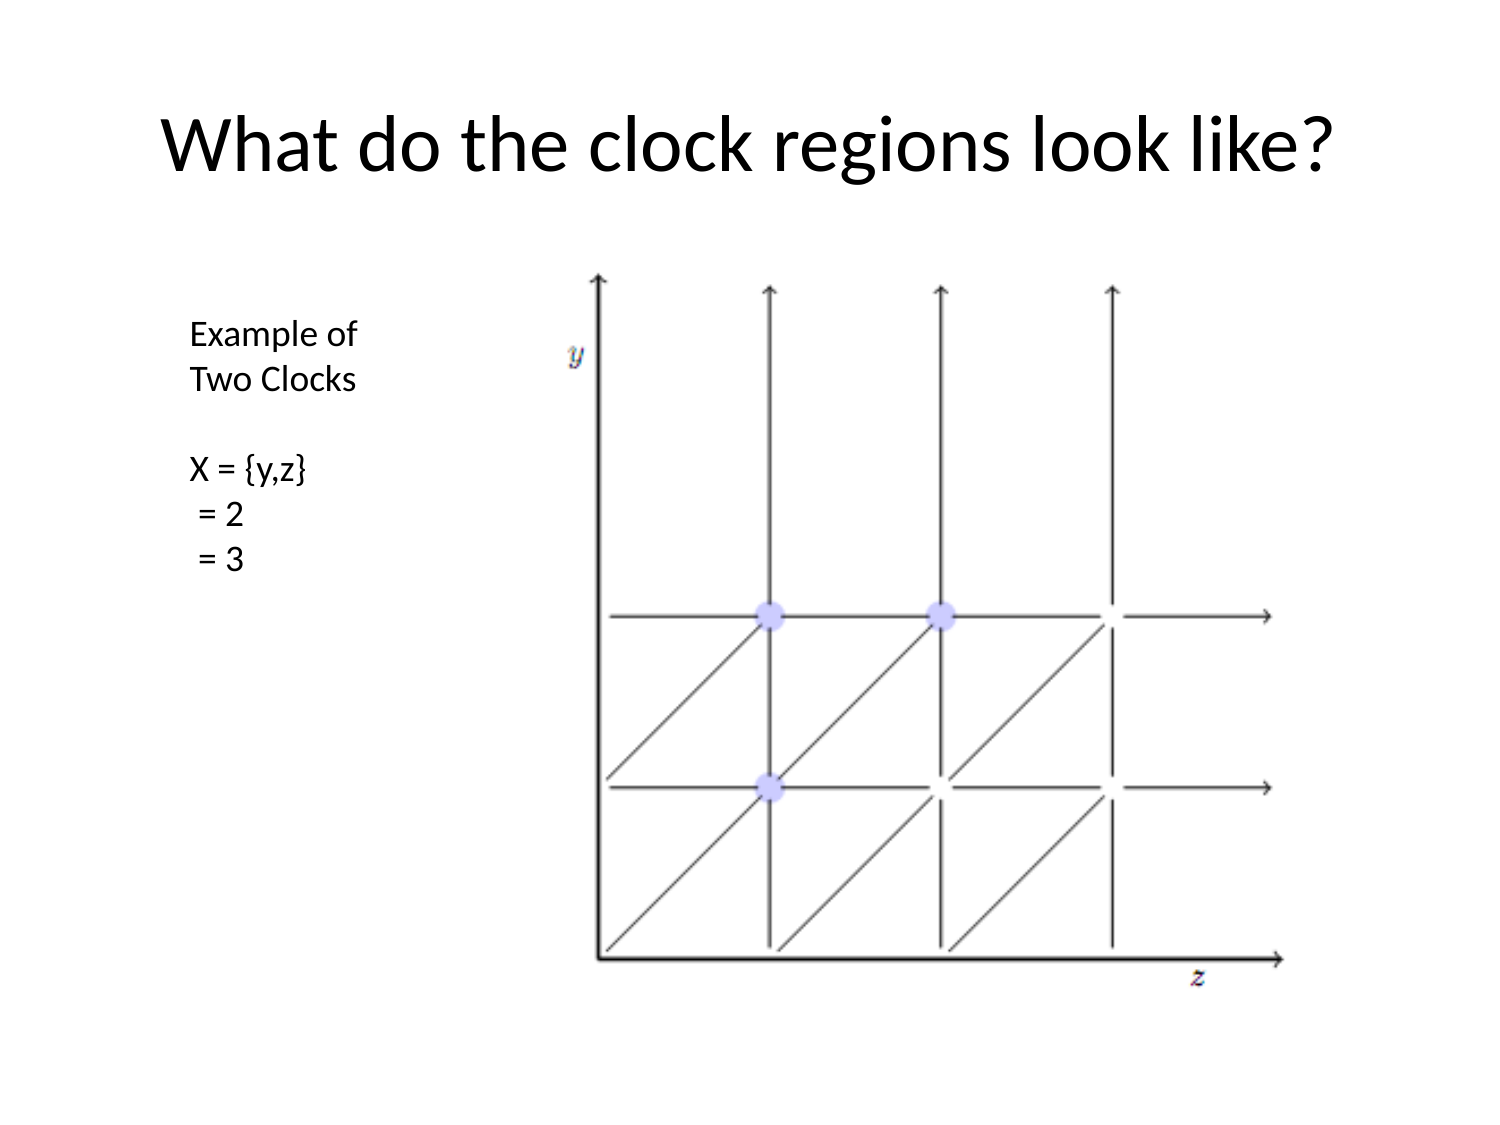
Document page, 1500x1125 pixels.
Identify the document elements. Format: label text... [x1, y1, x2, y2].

title What do the clock regions look like? [75, 45, 1425, 233]
picture [362, 249, 1401, 1019]
